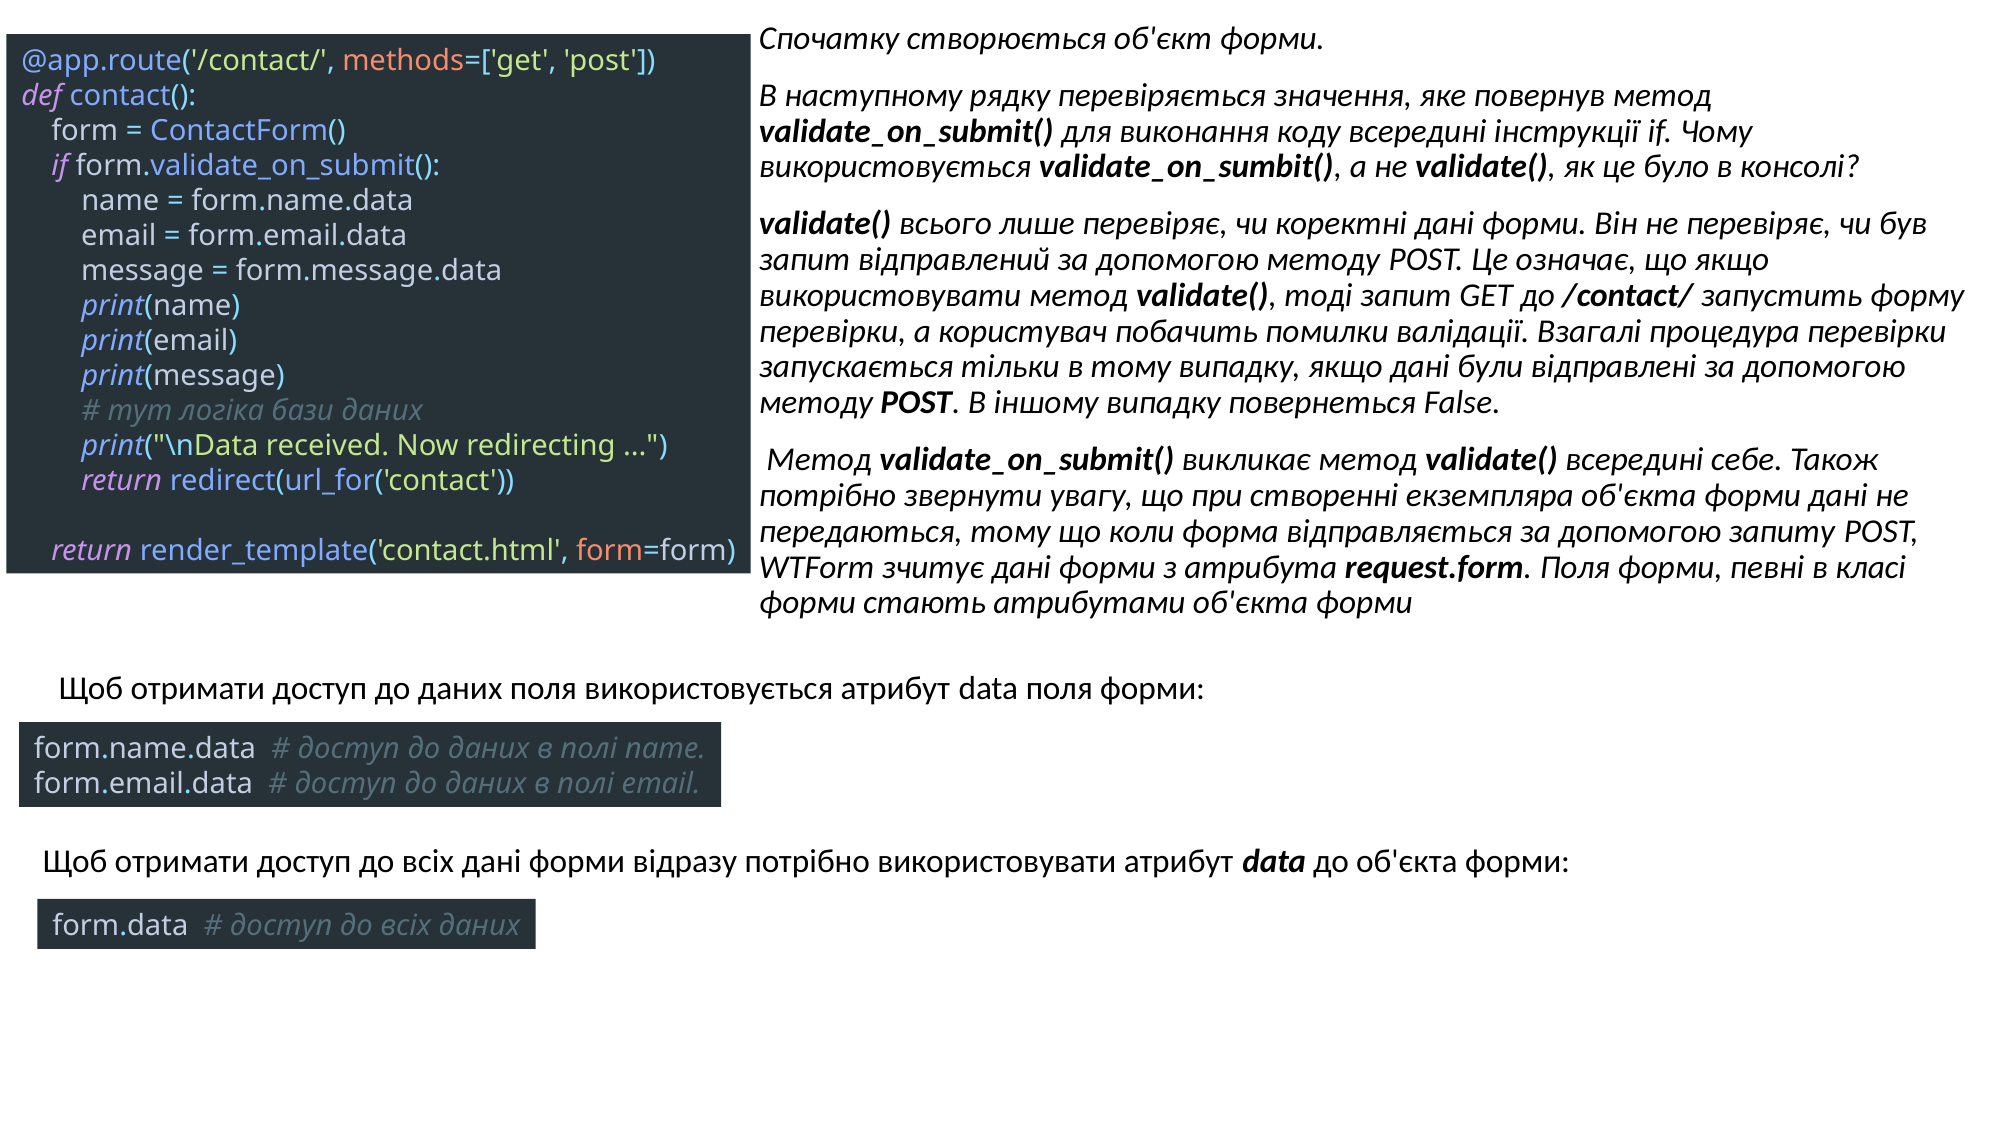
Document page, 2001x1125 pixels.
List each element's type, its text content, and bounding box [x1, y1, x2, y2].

text_box form.data # доступ до всіх даних [37, 898, 536, 949]
text_box form.name.data # доступ до даних в полі name. form.email.data # доступ до даних в полі email. [19, 722, 722, 807]
text_box Щоб отримати доступ до даних поля використовується атрибут data поля форми: [43, 659, 1529, 715]
text_box @app.route('/contact/', methods=['get', 'post']) def contact(): form = ContactForm() if form.validate_on_submit(): name = form.name.data email = form.email.data message = form.message.data print(name) print(email) print(message) # тут логіка бази даних print("\nData received. Now redirecting ...") return redirect(url_for('contact')) return render_template('contact.html', form=form) [6, 34, 751, 574]
text_box Щоб отримати доступ до всіх дані форми відразу потрібно використовувати атрибут data до об'єкта форми: [28, 832, 1767, 887]
list Спочатку створюється об'єкт форми. В наступному рядку перевіряється значення, яке повернув метод validate_on_submit() для виконання коду всередині інструкції if. Чому використовується validate_on_sumbit(), а не validate(), як це було в консолі? validate() всього лише перевіряє, чи коректні дані форми. Він не перевіряє, чи був запит відправлений за допомогою методу POST. Це означає, що якщо використовувати метод validate(), тоді запит GET до /contact/ запустить форму перевірки, а користувач побачить помилки валідації. Взагалі процедура перевірки запускається тільки в тому випадку, якщо дані були відправлені за допомогою методу POST. В іншому випадку повернеться False. Метод validate_on_submit() викликає метод validate() всередині себе. Також потрібно звернути увагу, що при створенні екземпляра об'єкта форми дані не передаються, тому що коли форма відправляється за допомогою запиту POST, WTForm зчитує дані форми з атрибута request.form. Поля форми, певні в класі форми стають атрибутами об'єкта форми [744, 13, 1983, 646]
